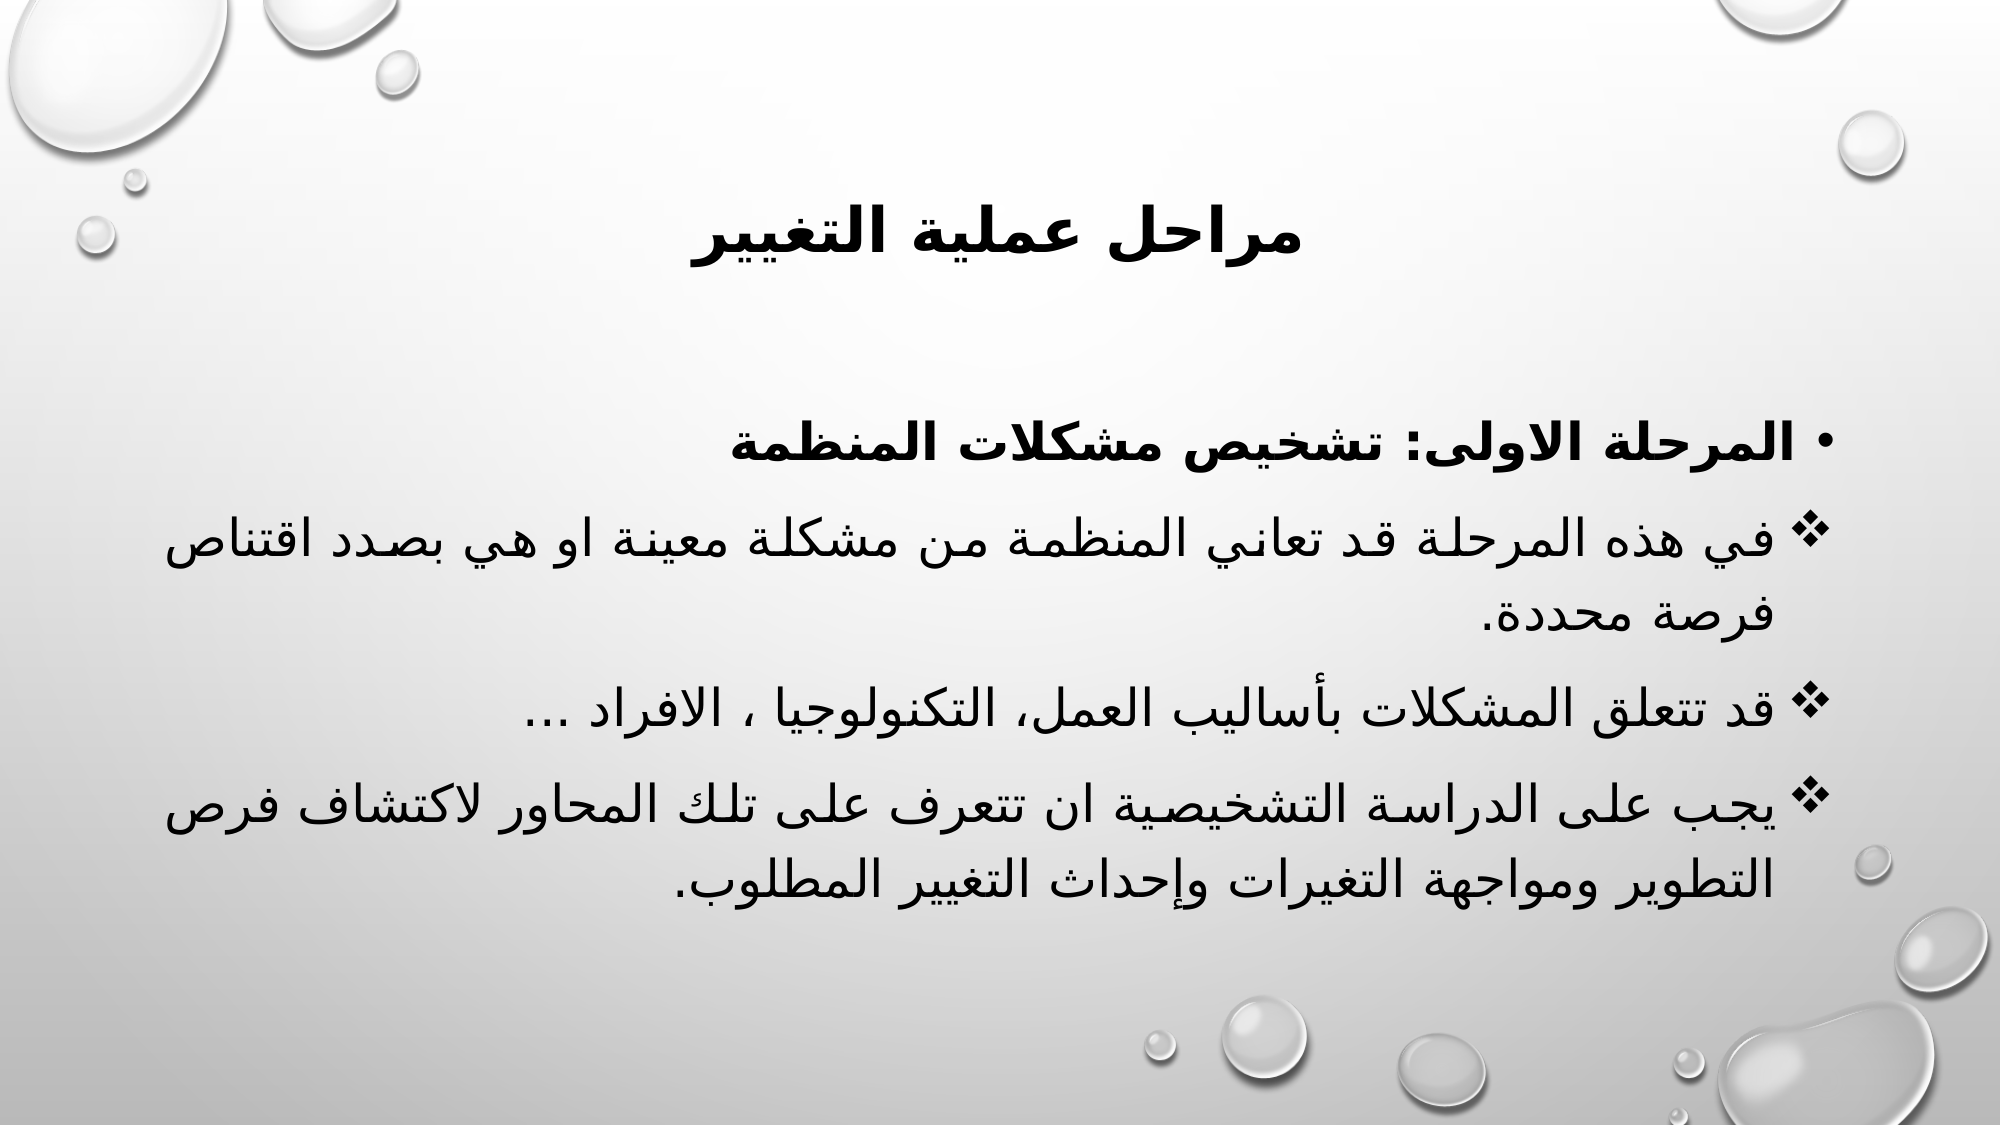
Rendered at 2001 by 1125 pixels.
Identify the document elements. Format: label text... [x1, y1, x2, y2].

picture [0, 0, 2000, 1125]
list المرحلة الاولى: تشخيص مشكلات المنظمة في هذه المرحلة قد تعاني المنظمة من مشكلة معينة او هي بصدد اقتناص فرصة محددة. قد تتعلق المشكلات بأساليب العمل، التكنولوجيا ، الافراد ... يجب على الدراسة التشخيصية ان تتعرف على تلك المحاور لاكتشاف فرص التطوير ومواجهة التغيرات وإحداث التغيير المطلوب. [149, 388, 1850, 950]
title مراحل عملية التغيير [149, 101, 1851, 364]
